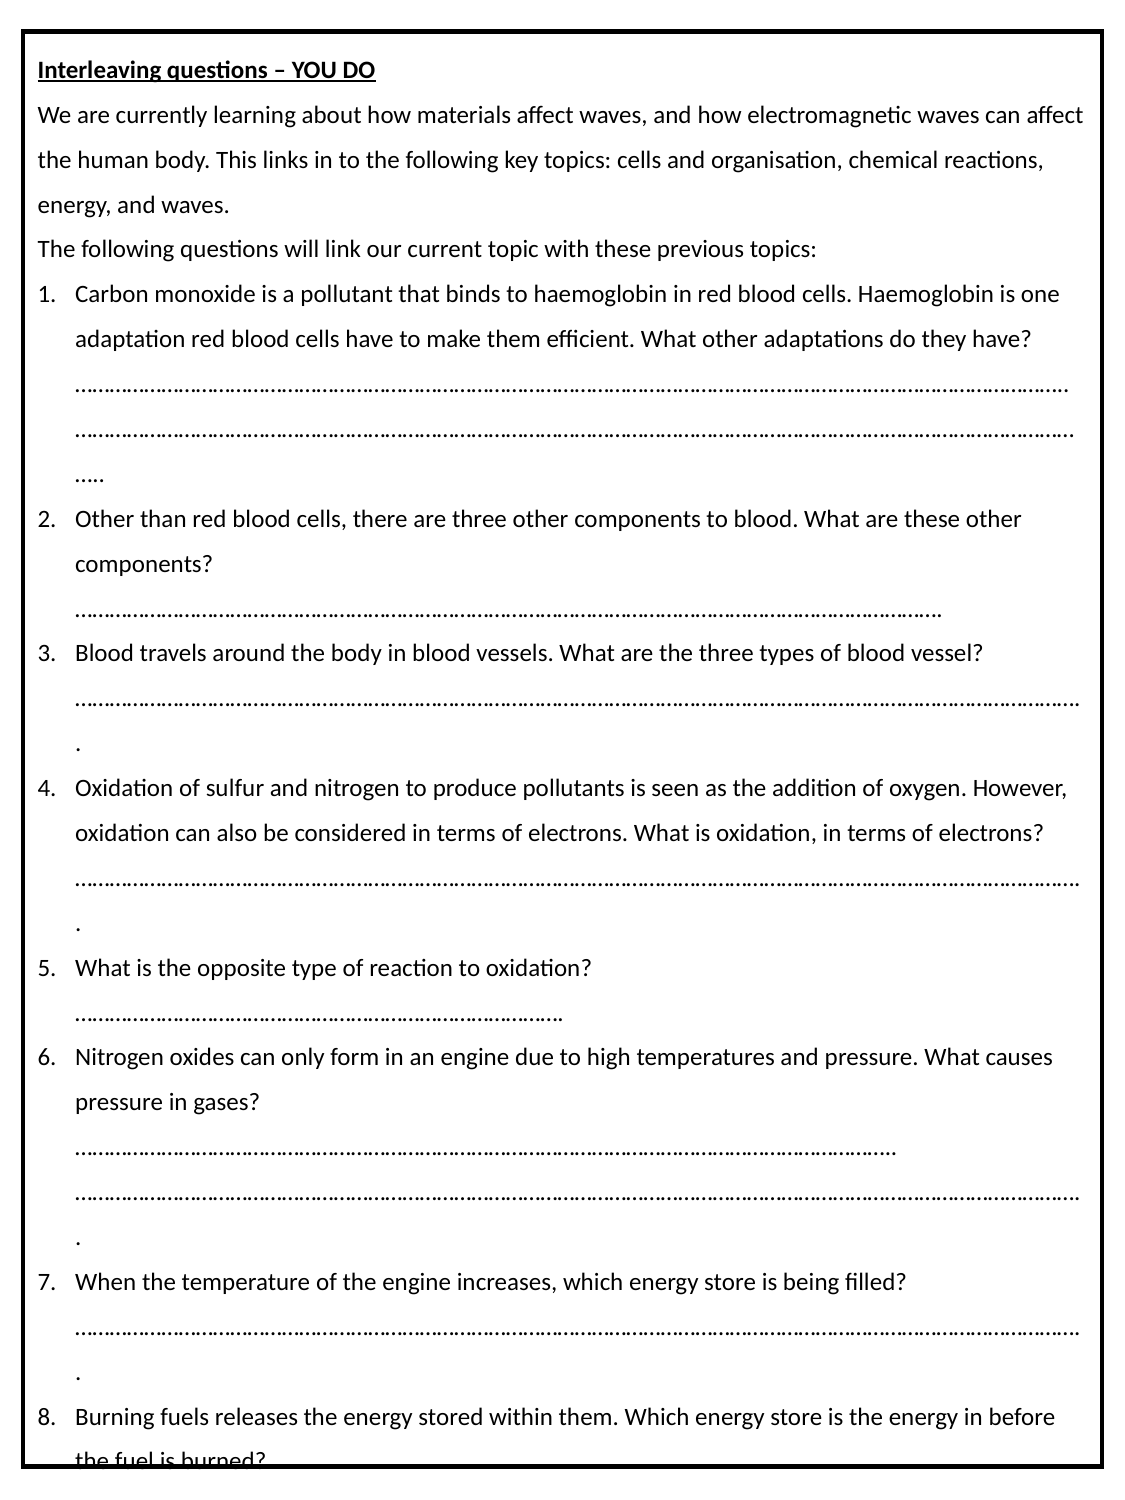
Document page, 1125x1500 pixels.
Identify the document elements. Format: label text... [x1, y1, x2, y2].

text_box Interleaving questions – YOU DO We are currently learning about how materials affect waves, and how electromagnetic waves can affect the human body. This links in to the following key topics: cells and organisation, chemical reactions, energy, and waves. The following questions will link our current topic with these previous topics: Carbon monoxide is a pollutant that binds to haemoglobin in red blood cells. Haemoglobin is one adaptation red blood cells have to make them efficient. What other adaptations do they have? ………………………………………………………………………………………………………………………………………………………..…………………………………………………………………………………………………………………………………………………………….. Other than red blood cells, there are three other components to blood. What are these other components? ……………………………………………………………………………………………………………………………………. Blood travels around the body in blood vessels. What are the three types of blood vessel? ………………………………………………………………………………………………………………………………………………………….. Oxidation of sulfur and nitrogen to produce pollutants is seen as the addition of oxygen. However, oxidation can also be considered in terms of electrons. What is oxidation, in terms of electrons? ………………………………………………………………………………………………………………………………………………………….. What is the opposite type of reaction to oxidation? …………………………………………………………………………. Nitrogen oxides can only form in an engine due to high temperatures and pressure. What causes pressure in gases? …………………………………………………………………………………………………………………………….. ………………………………………………………………………………………………………………………………………………………….. When the temperature of the engine increases, which energy store is being filled? ………………………………………………………………………………………………………………………………………………………….. Burning fuels releases the energy stored within them. Which energy store is the energy in before the fuel is burned? ……………………………………………………………………………………………………………………………. Some pollutants, such as carbon dioxide, contribute to the greenhouse effect, where heat is trapped by the atmosphere and raises the average temperature of the Earth. Heat travels in infrared waves, which are electromagnetic waves. What are the six other electromagnetic waves? ………………………………………………………………………………………………………………………………………………………..…………………………………………………………………………………………………………………………………………………………….. [22, 30, 1103, 1468]
